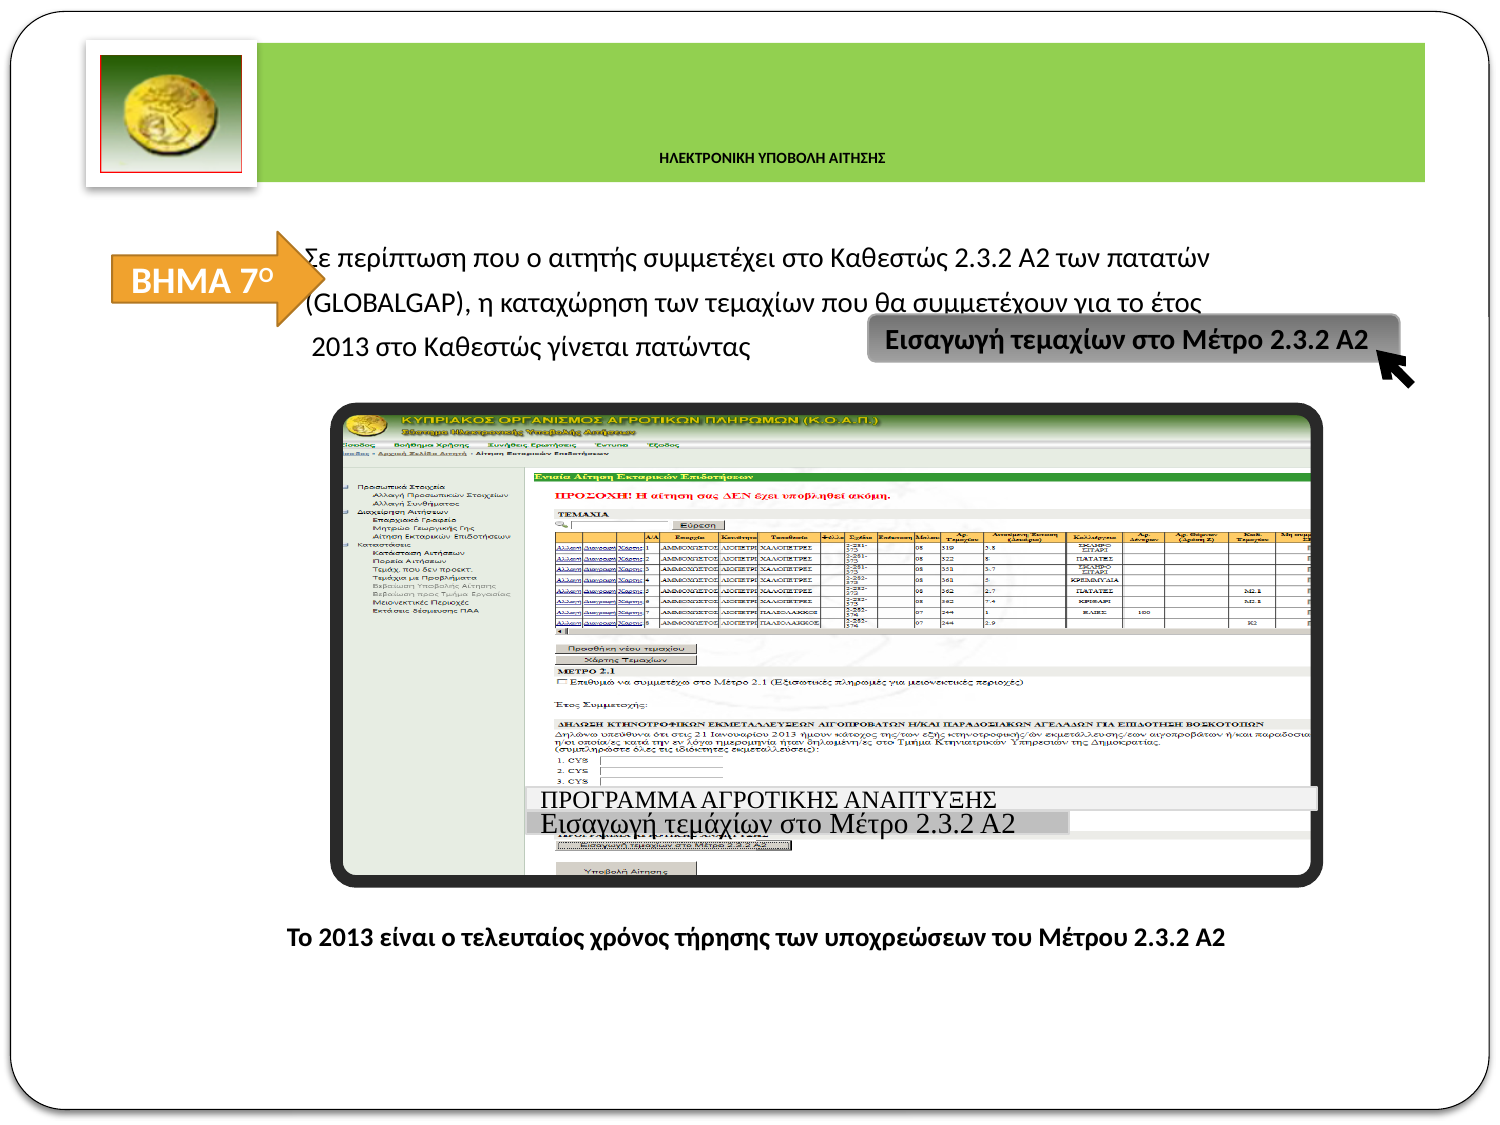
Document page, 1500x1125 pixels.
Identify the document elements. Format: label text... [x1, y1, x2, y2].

list Σε περίπτωση που ο αιτητής συμμετέχει στο Καθεστώς 2.3.2 Α2 των πατατών (GLOBALGAP), η καταχώρηση των τεμαχίων που θα συμμετέχουν για το έτος 2013 στο Καθεστώς γίνεται πατώντας Το 2013 είναι ο τελευταίος χρόνος τήρησης των υποχρεώσεων του Μέτρου 2.3.2 Α2 [88, 231, 1425, 1094]
picture [336, 408, 1318, 882]
text_box Εισαγωγή τεμαχίων στο Μέτρο 2.3.2 Α2 [867, 313, 1401, 363]
picture [100, 54, 243, 173]
text_box ΒΗΜΑ 7Ο [111, 230, 326, 328]
title ΗΛΕΚΤΡΟΝΙΚΗ ΥΠΟΒΟΛΗ ΑΙΤΗΣΗΣ [260, 42, 1425, 183]
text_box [1375, 349, 1412, 386]
